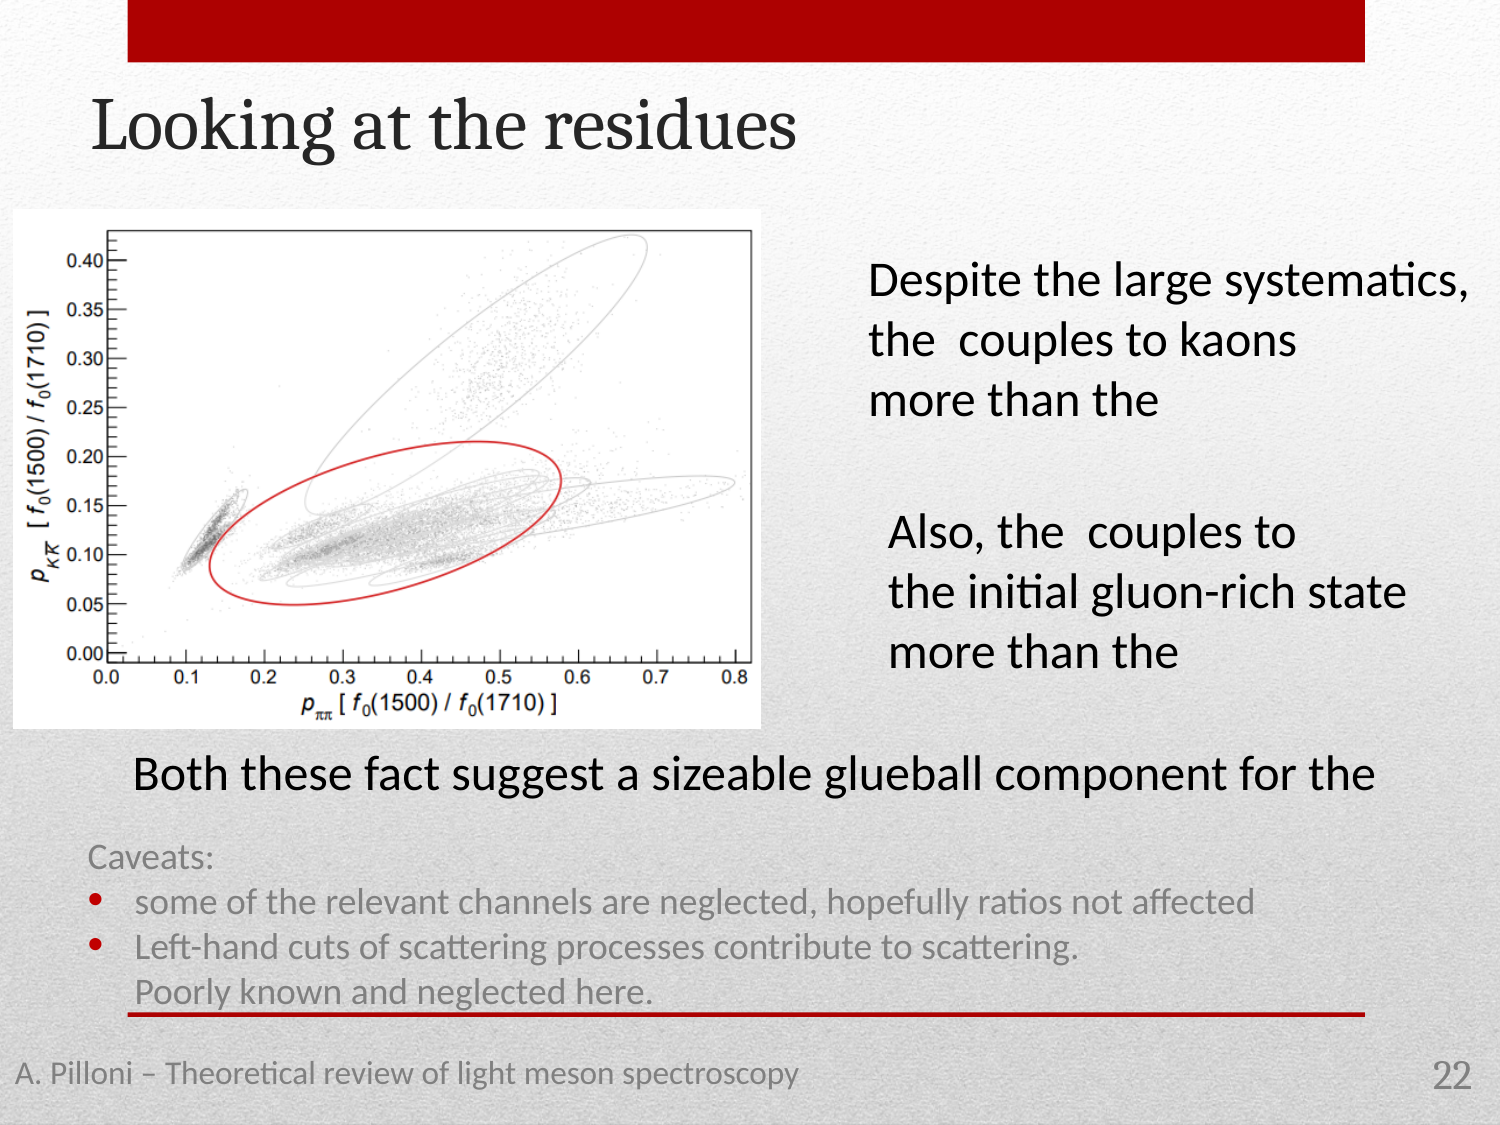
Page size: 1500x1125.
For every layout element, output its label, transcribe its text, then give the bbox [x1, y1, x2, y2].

text_box A. Pilloni – Theoretical review of light meson spectroscopy [0, 1043, 1131, 1099]
text_box Looking at the residues [75, 0, 1467, 173]
picture [13, 208, 762, 730]
slide_number 22 [1362, 1043, 1488, 1104]
text_box Caveats: some of the relevant channels are neglected, hopefully ratios not affected Left-hand cuts of scattering processes contribute to scattering. Poorly known and neglected here. [13, 824, 1434, 1019]
